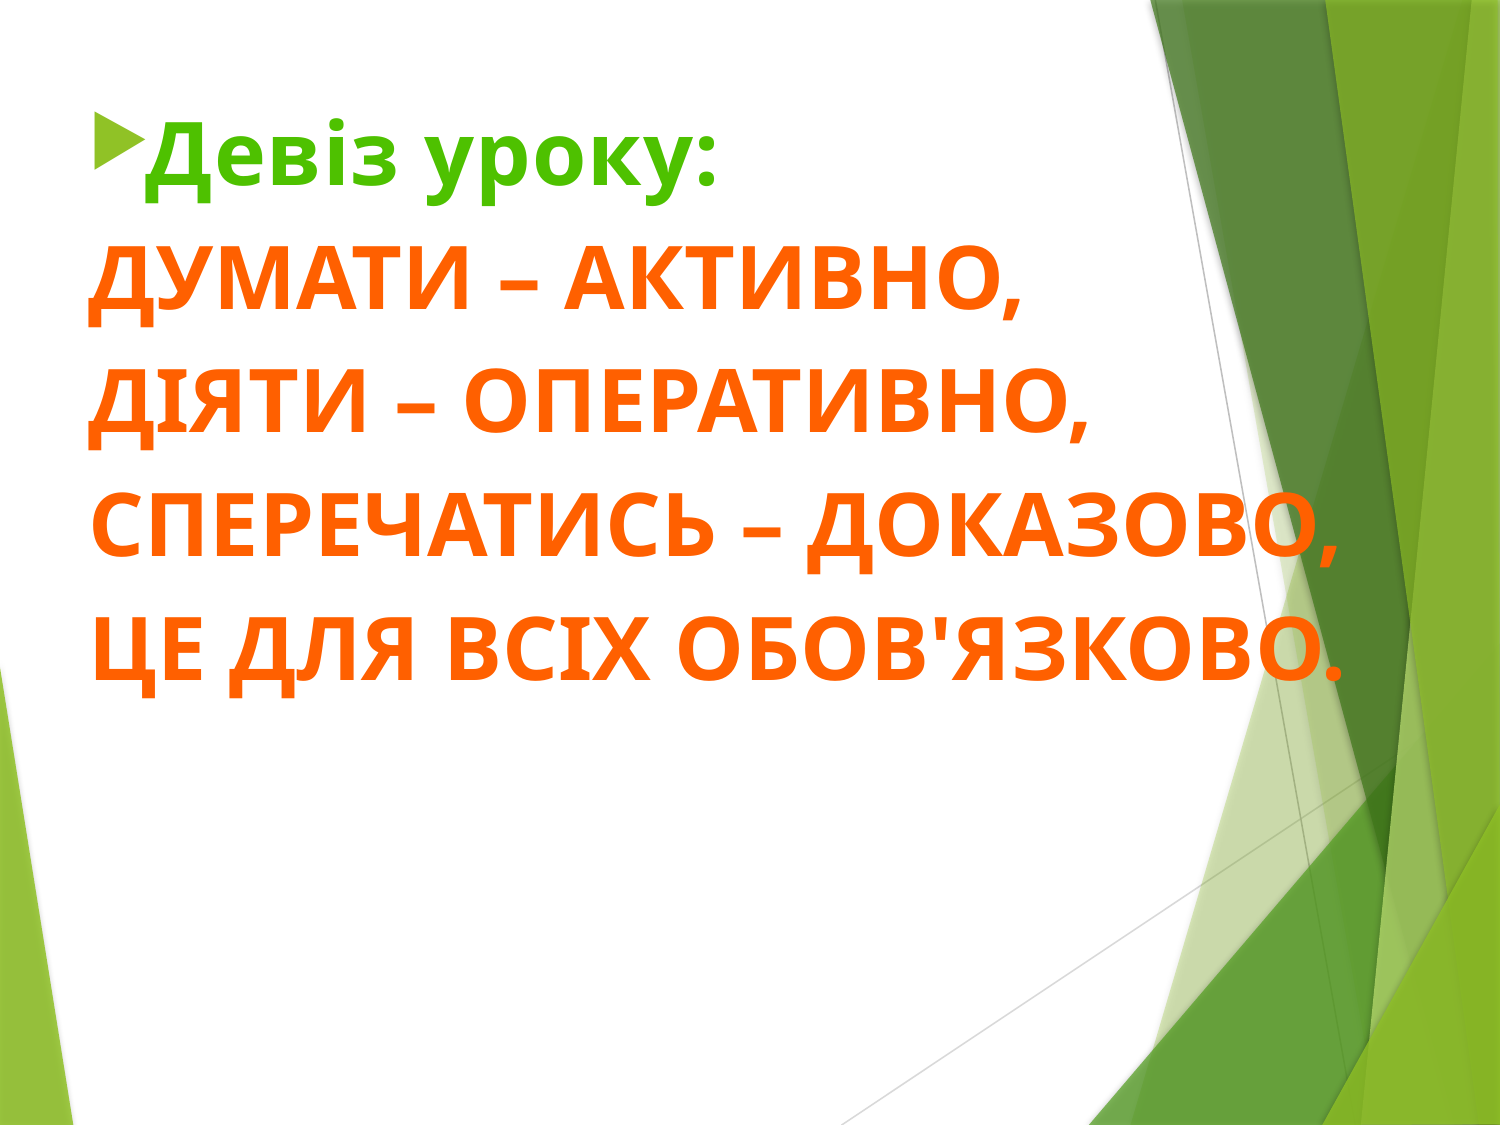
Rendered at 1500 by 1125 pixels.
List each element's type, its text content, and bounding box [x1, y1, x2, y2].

list Девіз уроку: Думати – активно, Діяти – оперативно, Сперечатись – доказово, Це для всіх обов'язково. [73, 90, 1424, 833]
